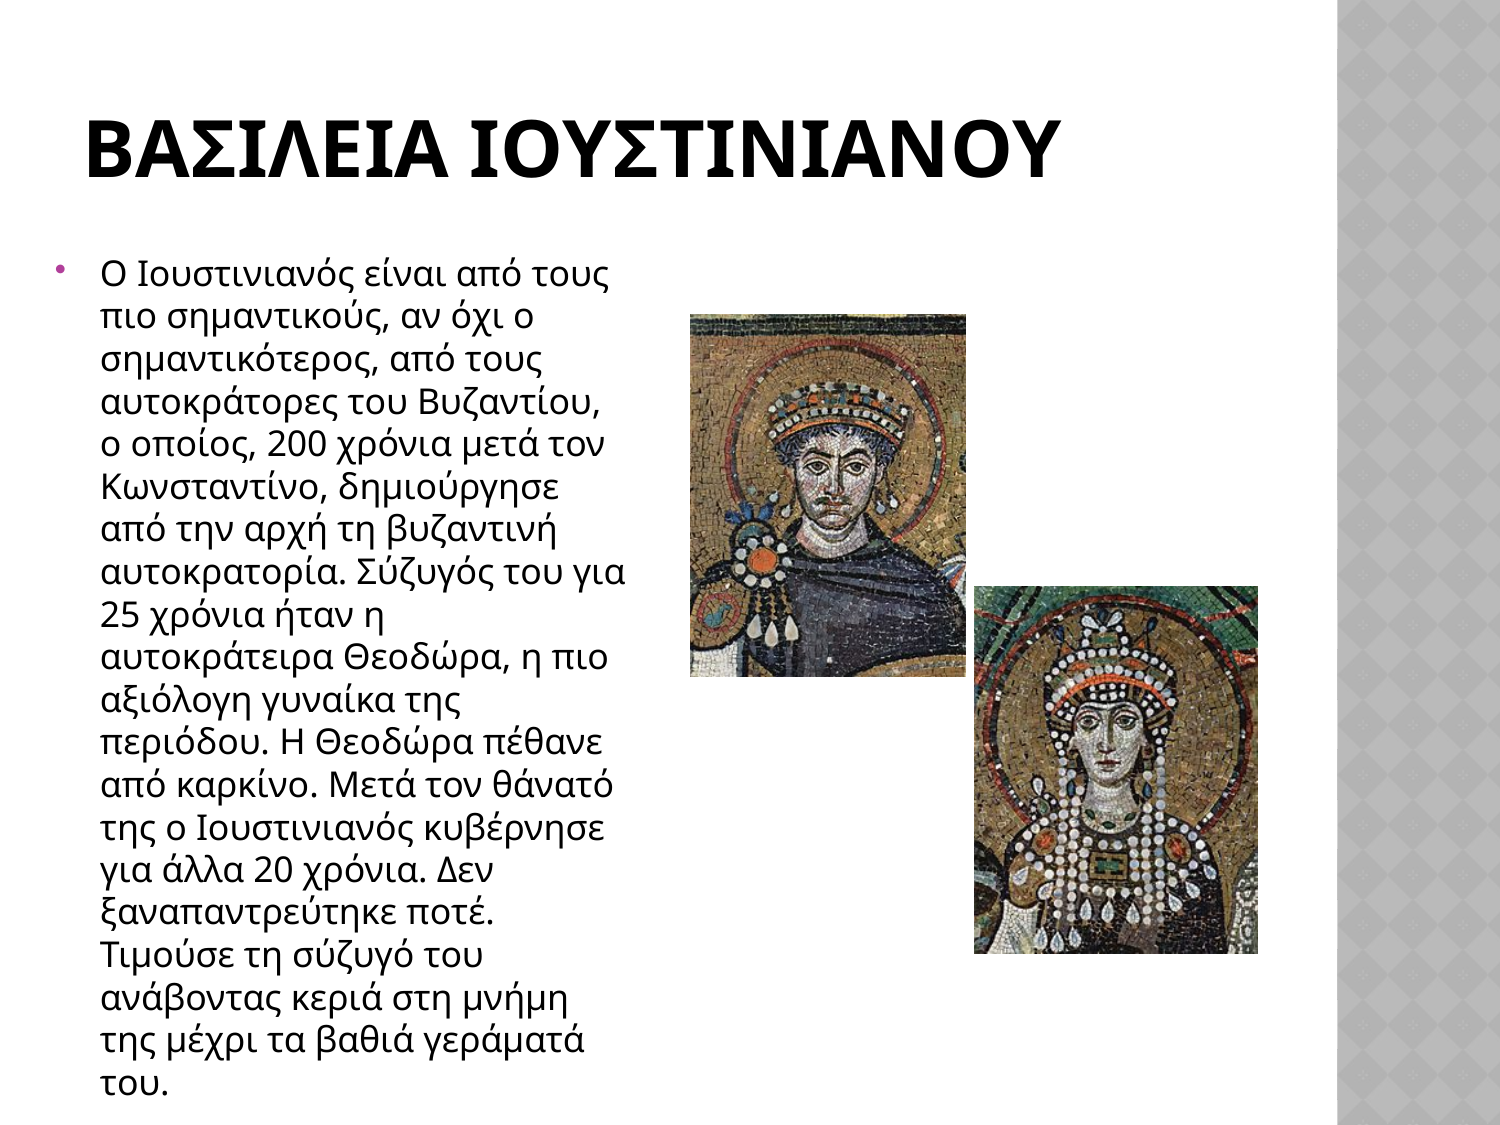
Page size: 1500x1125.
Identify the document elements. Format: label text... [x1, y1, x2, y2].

picture [973, 585, 1259, 954]
list Ο Ιουστινιανός είναι από τους πιο σημαντικούς, αν όχι ο σημαντικότερος, από τους αυτοκράτορες του Βυζαντίου, ο οποίος, 200 χρόνια μετά τον Κωνσταντίνο, δημιούργησε από την αρχή τη βυζαντινή αυτοκρατορία. Σύζυγός του για 25 χρόνια ήταν η αυτοκράτειρα Θεοδώρα, η πιο αξιόλογη γυναίκα της περιόδου. Η Θεοδώρα πέθανε από καρκίνο. Μετά τον θάνατό της ο Ιουστινιανός κυβέρνησε για άλλα 20 χρόνια. Δεν ξαναπαντρεύτηκε ποτέ. Τιμούσε τη σύζυγό του ανάβοντας κεριά στη μνήμη της μέχρι τα βαθιά γεράματά του. [41, 243, 644, 1125]
picture [690, 313, 967, 678]
title Βασιλεια ιουστινιανου [75, 52, 1263, 240]
